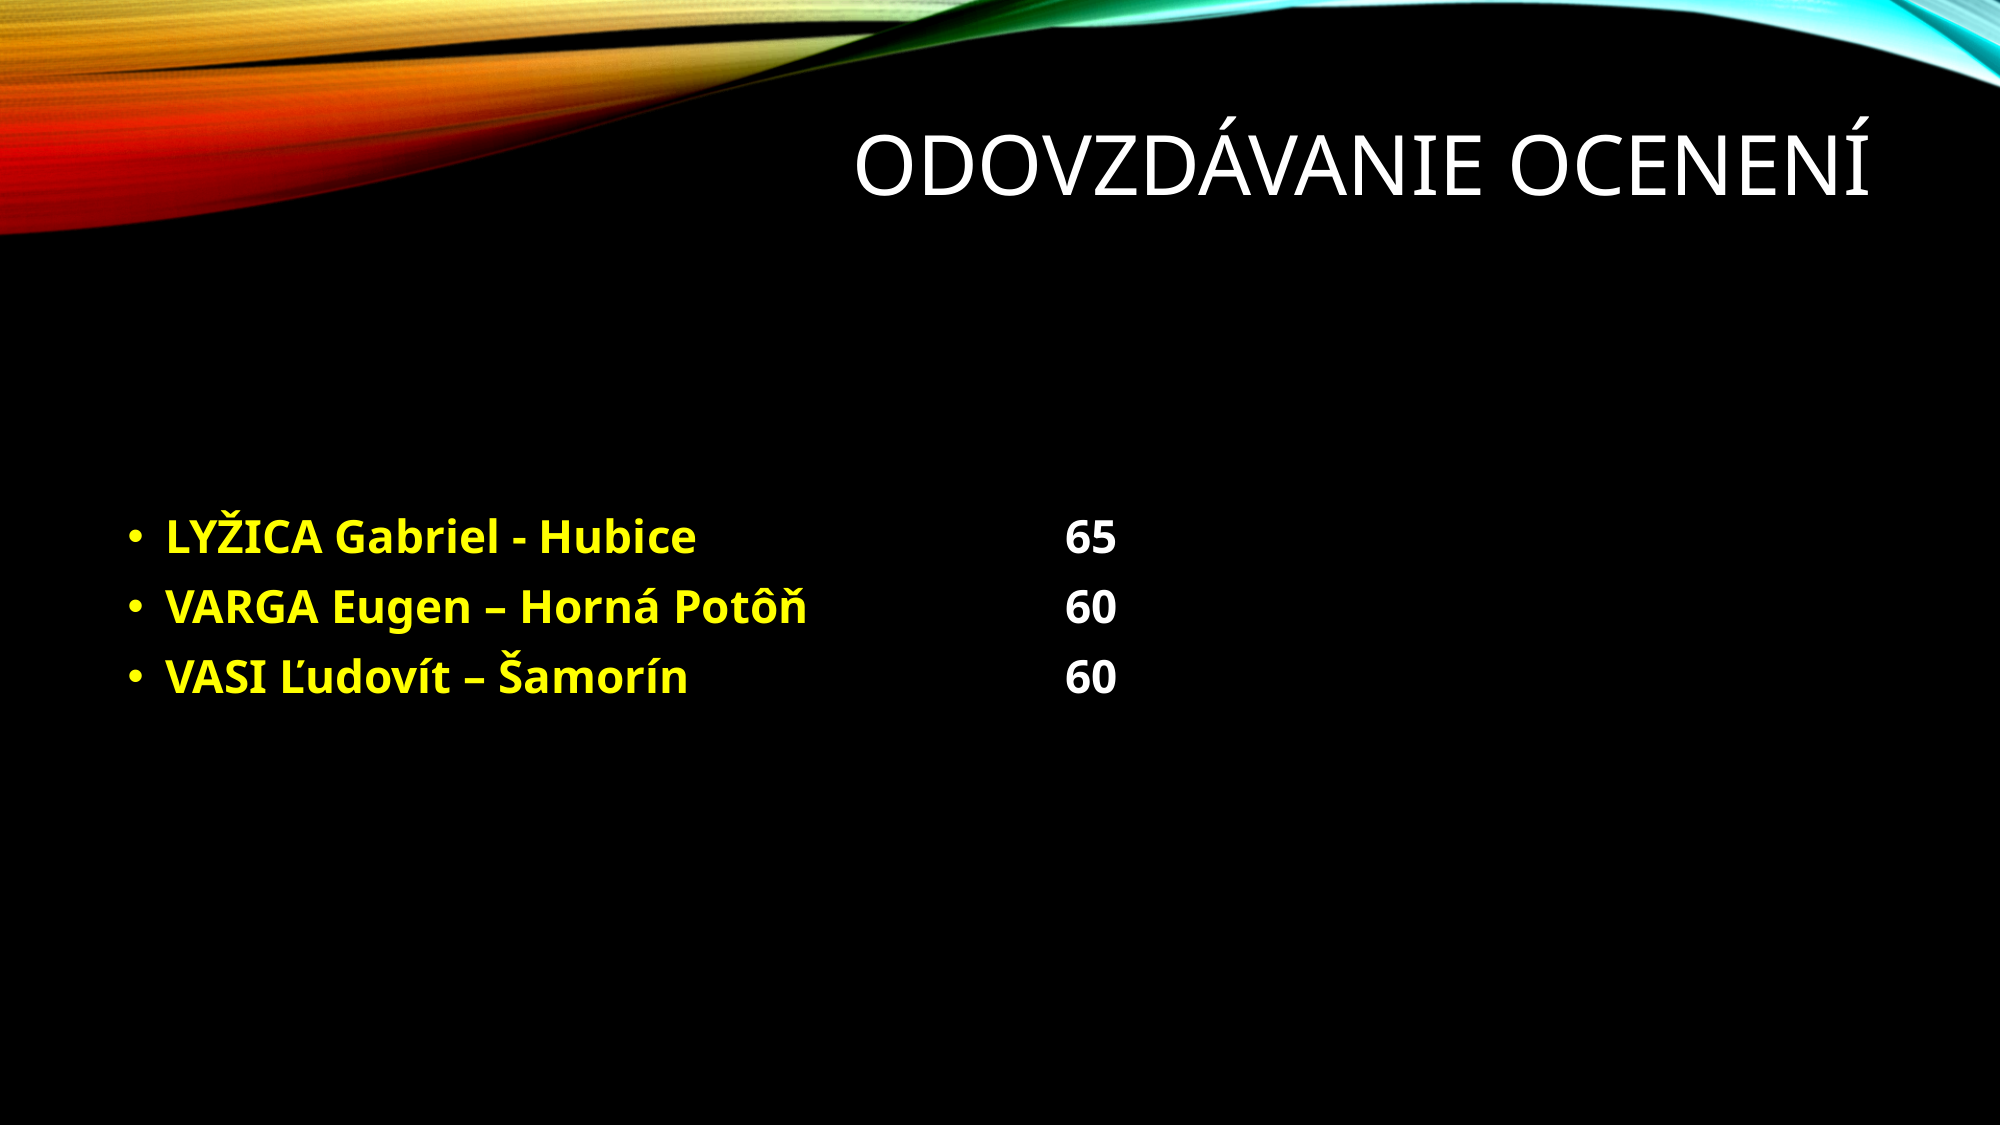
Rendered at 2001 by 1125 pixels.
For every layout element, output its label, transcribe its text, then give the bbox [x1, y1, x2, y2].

picture [1888, 0, 2000, 237]
list LYŽICA Gabriel - Hubice 65 VARGA Eugen – Horná Potôň 60 VASI Ľudovít – Šamorín 60 [112, 360, 1888, 1021]
title Odovzdávanie ocenení [474, 0, 1888, 338]
picture [0, 0, 474, 237]
